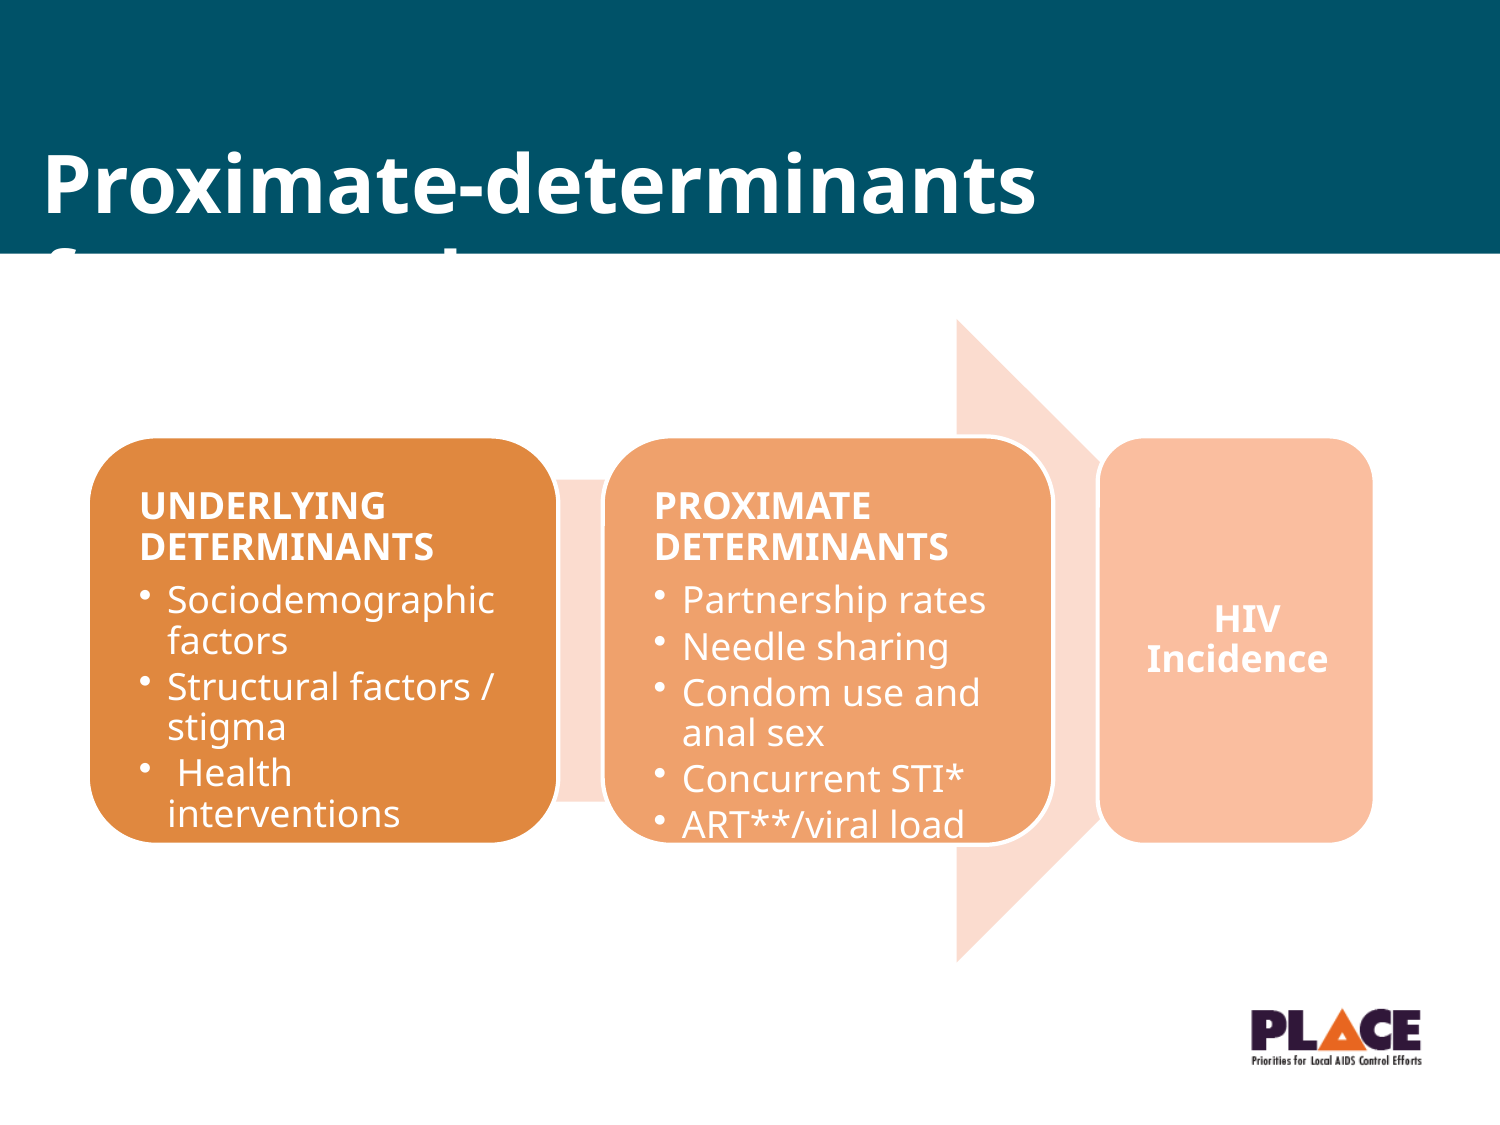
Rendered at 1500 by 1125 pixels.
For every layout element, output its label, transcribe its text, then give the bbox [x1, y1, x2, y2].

title Proximate-determinants framework [26, 125, 1449, 291]
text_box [87, 318, 1376, 963]
